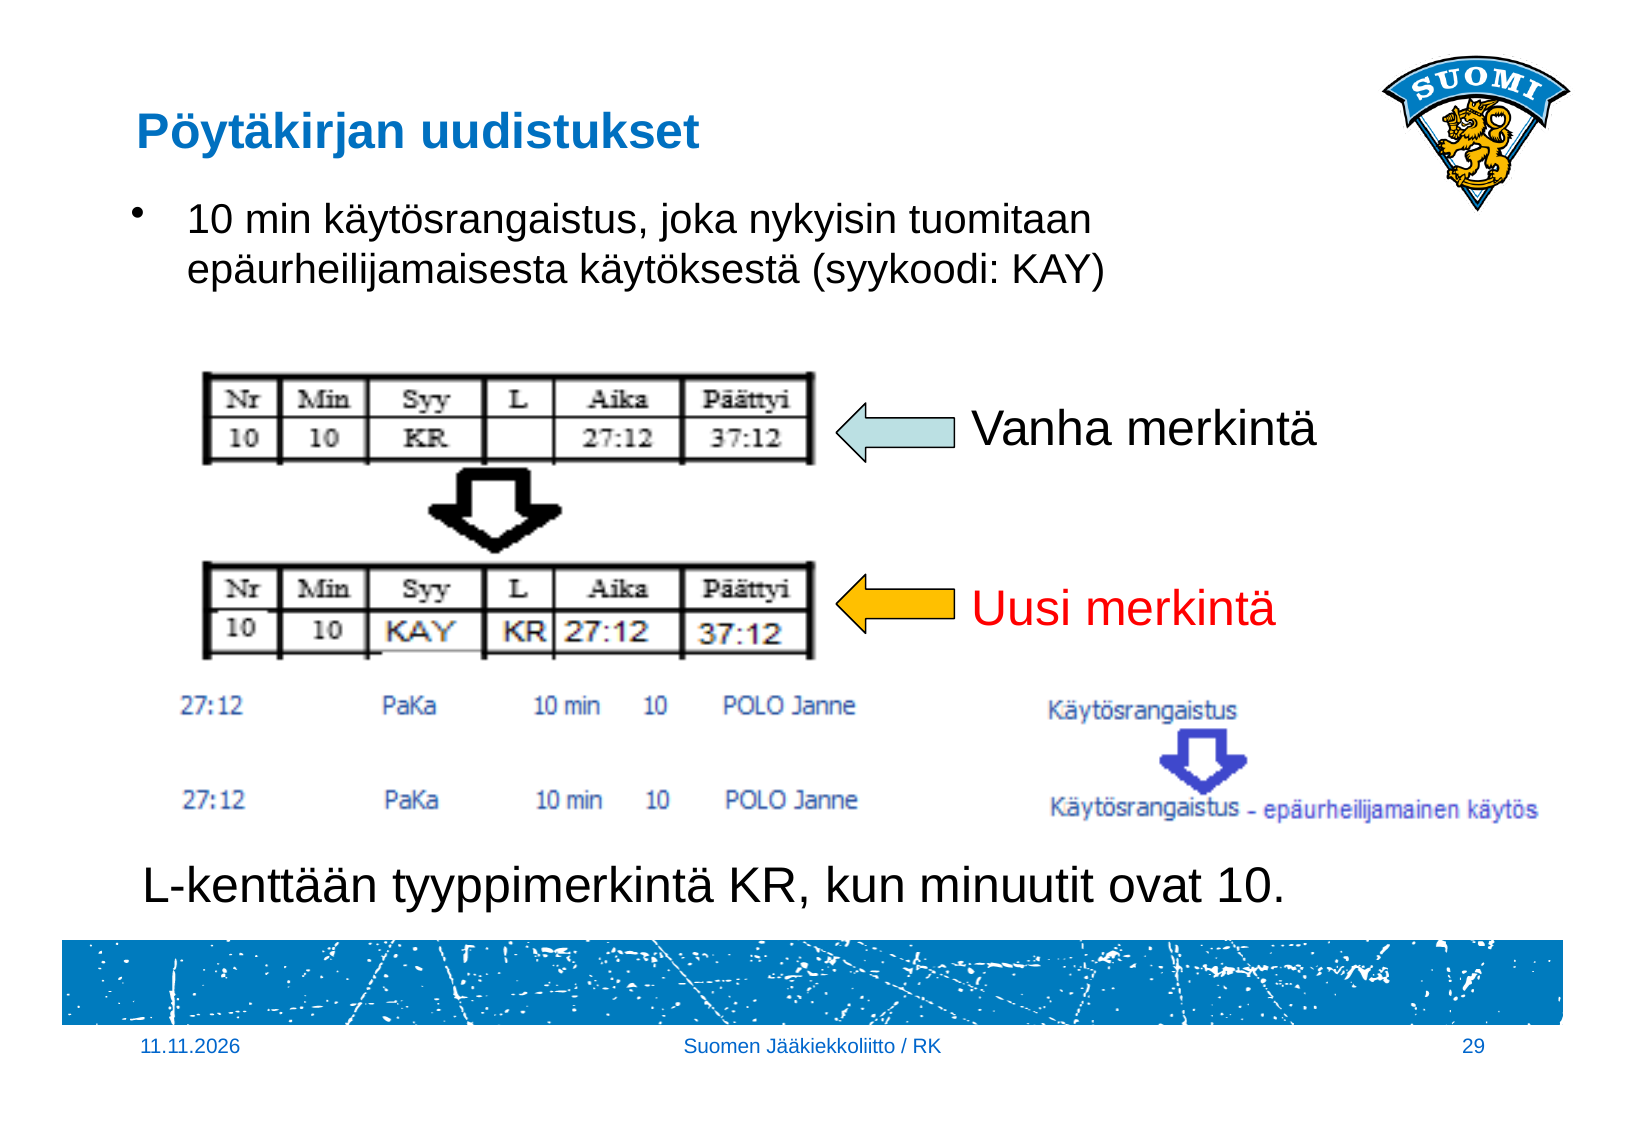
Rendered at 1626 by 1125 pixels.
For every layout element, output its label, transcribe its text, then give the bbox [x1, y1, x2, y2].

picture [1377, 52, 1575, 216]
slide_number 29 [1162, 1025, 1500, 1100]
text_box Vanha merkintä Uusi merkintä [956, 387, 1333, 643]
title Pöytäkirjan uudistukset [121, 53, 1375, 184]
text_box [870, 589, 955, 619]
picture [150, 305, 1557, 846]
footer Suomen Jääkiekkoliitto / RK [562, 1025, 1063, 1100]
list 10 min käytösrangaistus, joka nykyisin tuomitaan epäurheilijamaisesta käytöksestä (syykoodi: KAY) [115, 184, 1497, 941]
text_box [870, 417, 955, 448]
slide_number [125, 1025, 463, 1100]
text_box L-kenttään tyyppimerkintä KR, kun minuutit ovat 10. [127, 845, 1557, 920]
picture [62, 940, 1563, 1025]
